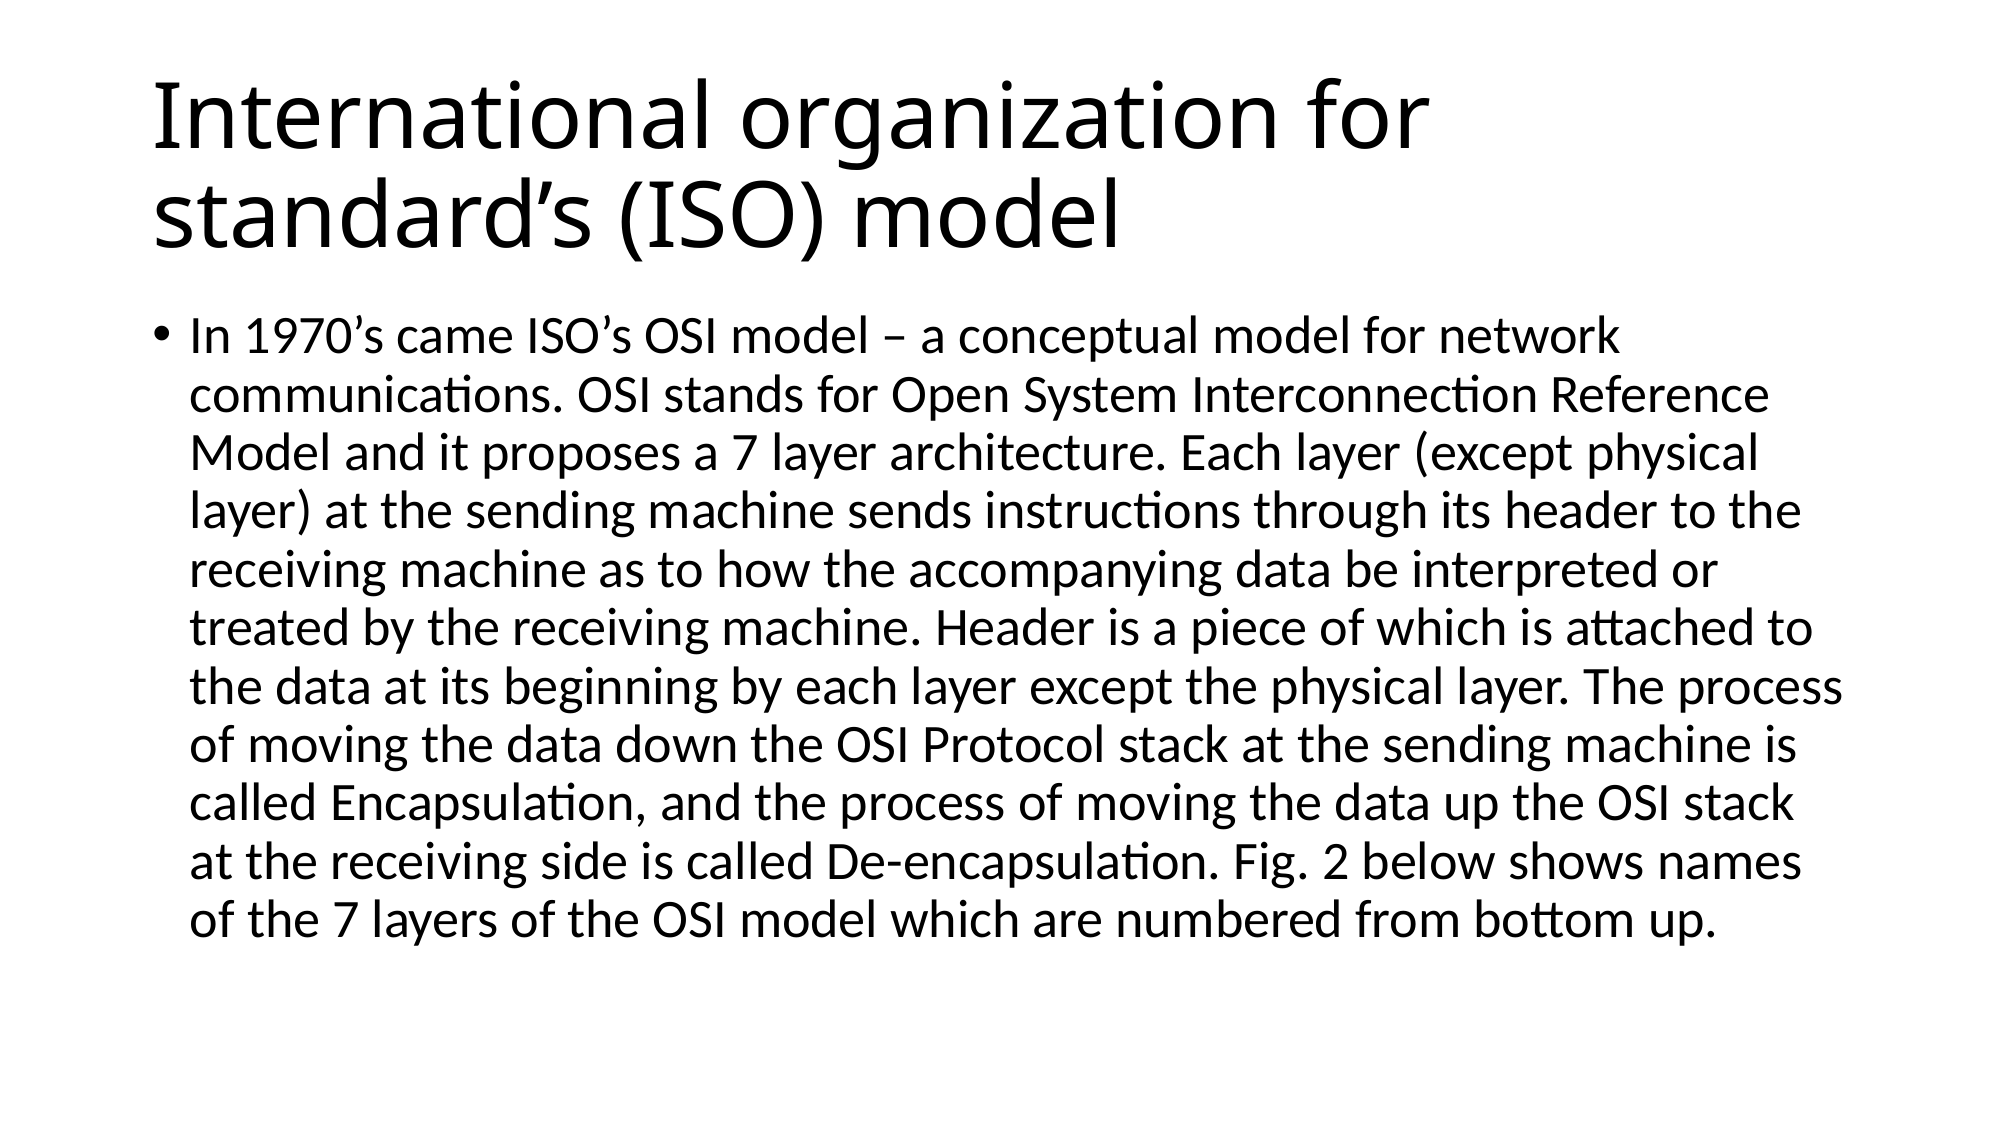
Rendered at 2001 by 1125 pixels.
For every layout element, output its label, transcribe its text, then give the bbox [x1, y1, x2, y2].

list In 1970’s came ISO’s OSI model – a conceptual model for network communications. OSI stands for Open System Interconnection Reference Model and it proposes a 7 layer architecture. Each layer (except physical layer) at the sending machine sends instructions through its header to the receiving machine as to how the accompanying data be interpreted or treated by the receiving machine. Header is a piece of which is attached to the data at its beginning by each layer except the physical layer. The process of moving the data down the OSI Protocol stack at the sending machine is called Encapsulation, and the process of moving the data up the OSI stack at the receiving side is called De-encapsulation. Fig. 2 below shows names of the 7 layers of the OSI model which are numbered from bottom up. [137, 299, 1863, 1014]
title International organization for standard’s (ISO) model [137, 59, 1863, 278]
